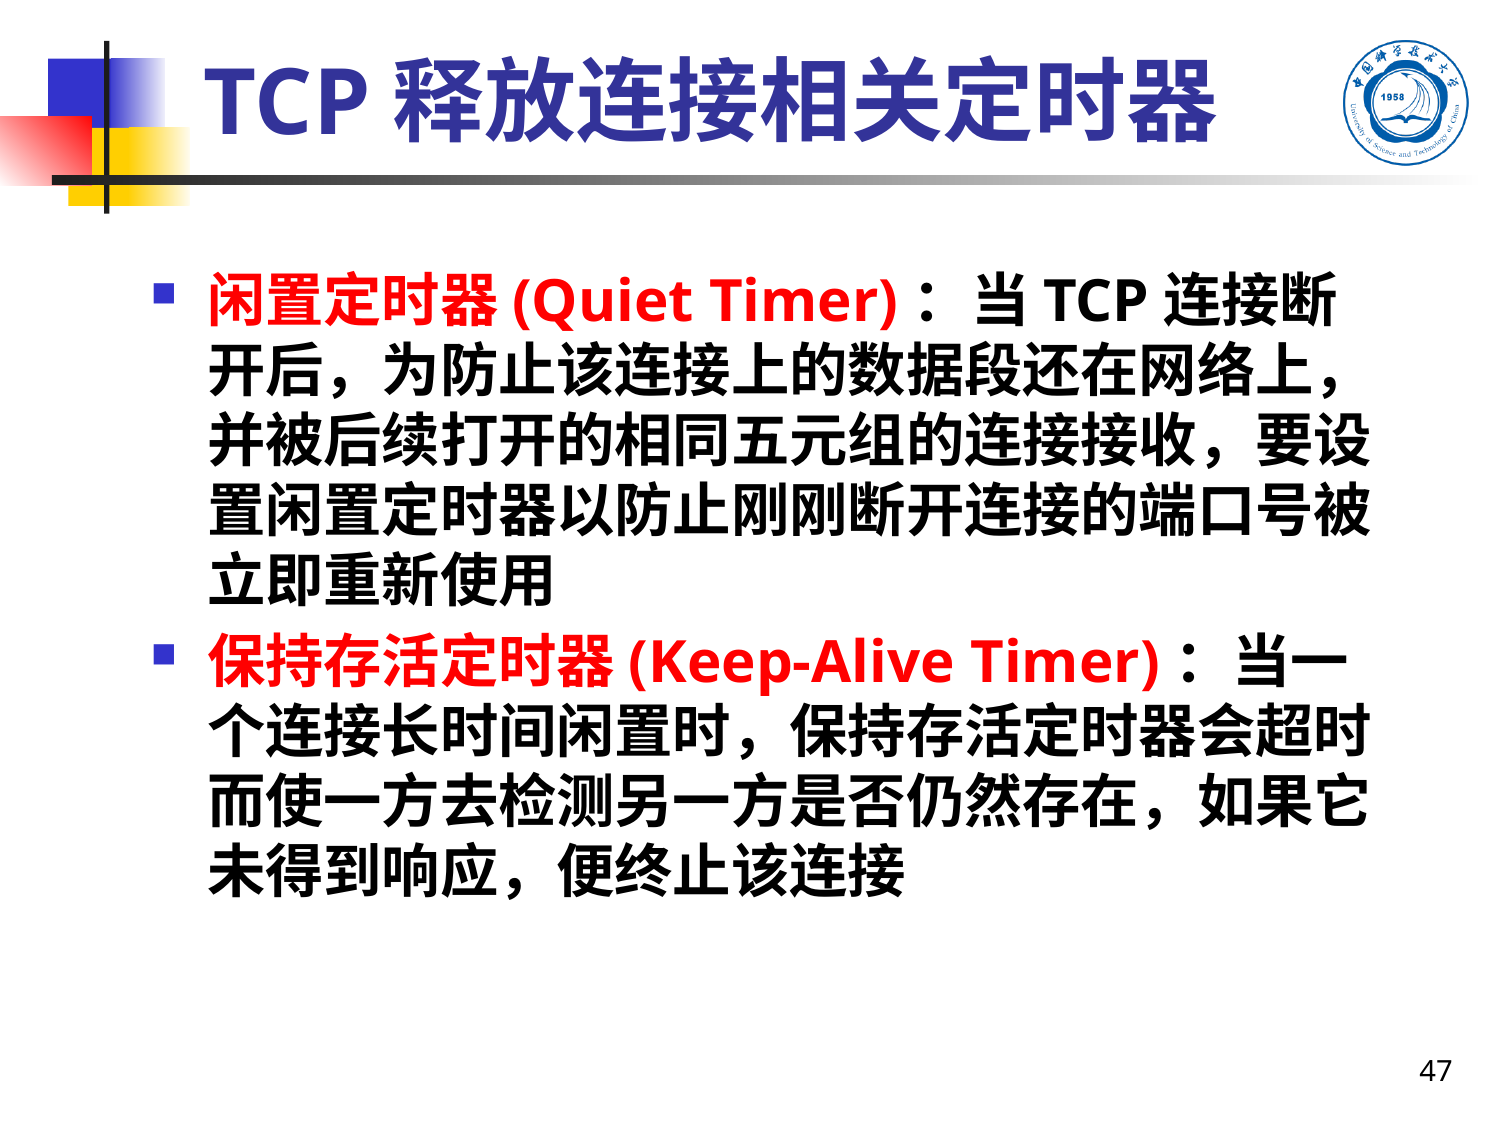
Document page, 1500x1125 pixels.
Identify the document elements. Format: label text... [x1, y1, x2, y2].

picture [1340, 37, 1471, 168]
list 闲置定时器(Quiet Timer)：当TCP连接断开后，为防止该连接上的数据段还在网络上，并被后续打开的相同五元组的连接接收，要设置闲置定时器以防止刚刚断开连接的端口号被立即重新使用 保持存活定时器(Keep-Alive Timer)：当一个连接长时间闲置时，保持存活定时器会超时而使一方去检测另一方是否仍然存在，如果它未得到响应，便终止该连接 [135, 255, 1411, 931]
slide_number 47 [1154, 1023, 1468, 1100]
